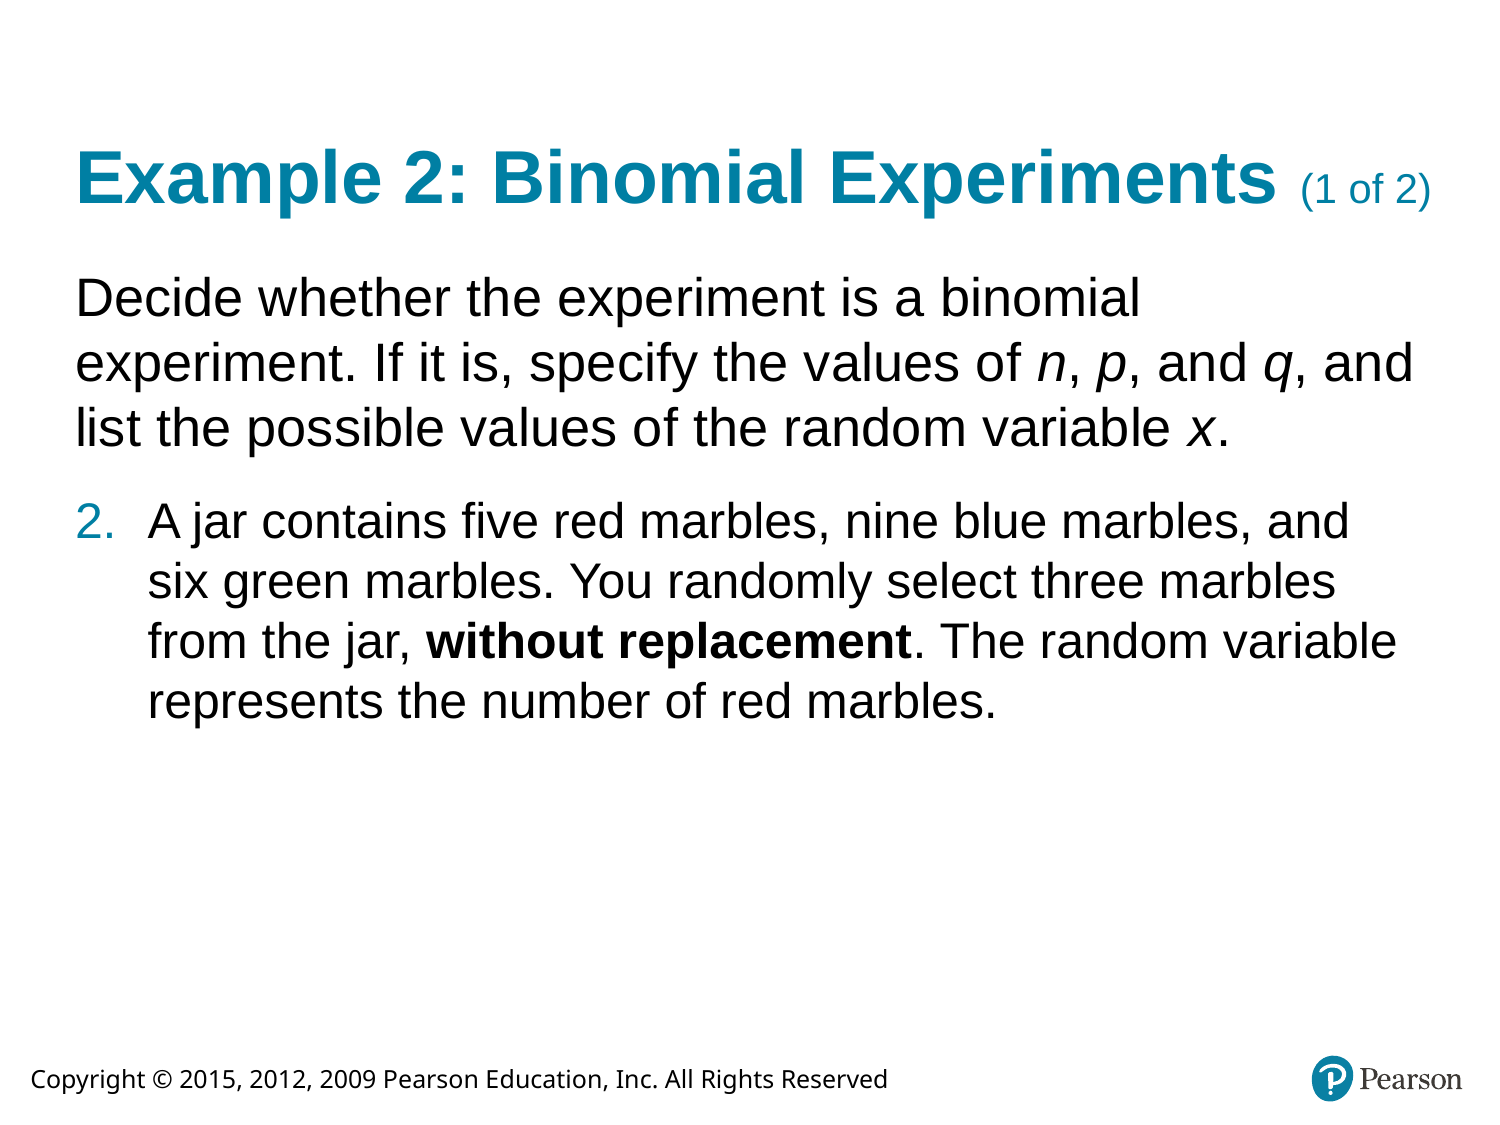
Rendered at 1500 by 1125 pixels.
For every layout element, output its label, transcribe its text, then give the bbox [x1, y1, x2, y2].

title Example 2: Binomial Experiments (1 of 2) [75, 38, 1450, 219]
list Decide whether the experiment is a binomial experiment. If it is, specify the values of n, p, and q, and list the possible values of the random variable x. A jar contains five red marbles, nine blue marbles, and six green marbles. You randomly select three marbles from the jar, without replacement. The random variable represents the number of red marbles. [75, 262, 1425, 1005]
